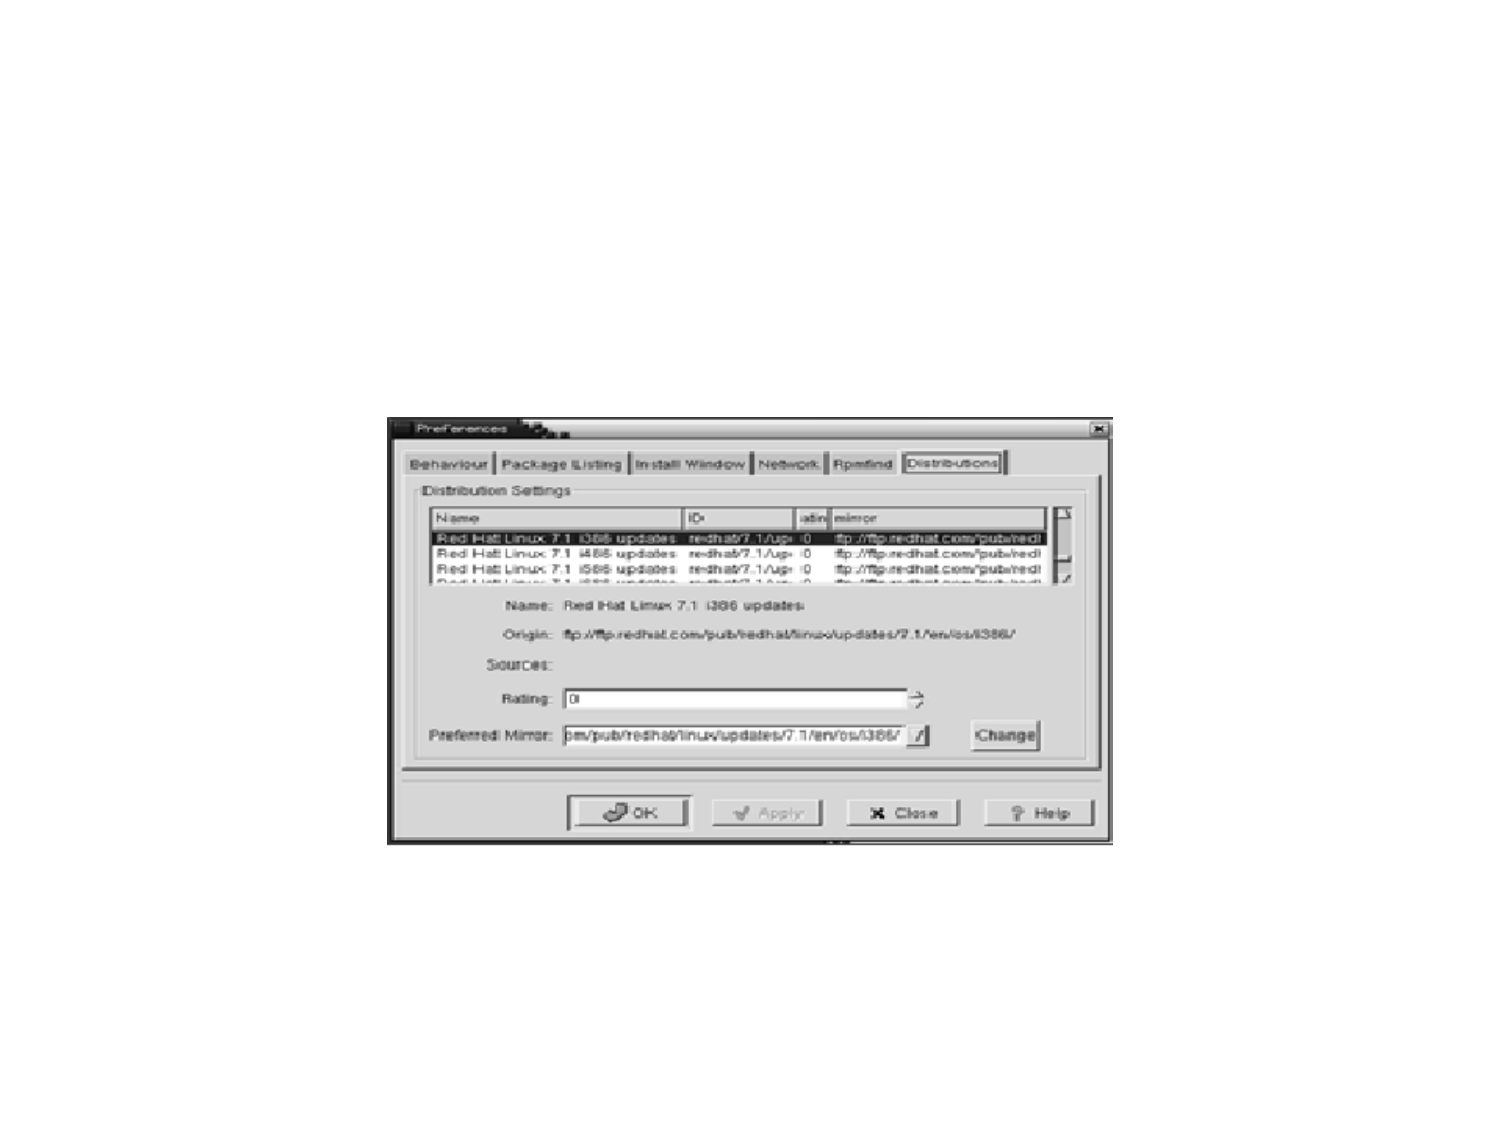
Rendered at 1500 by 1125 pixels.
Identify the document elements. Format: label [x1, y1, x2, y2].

list [387, 417, 1113, 850]
